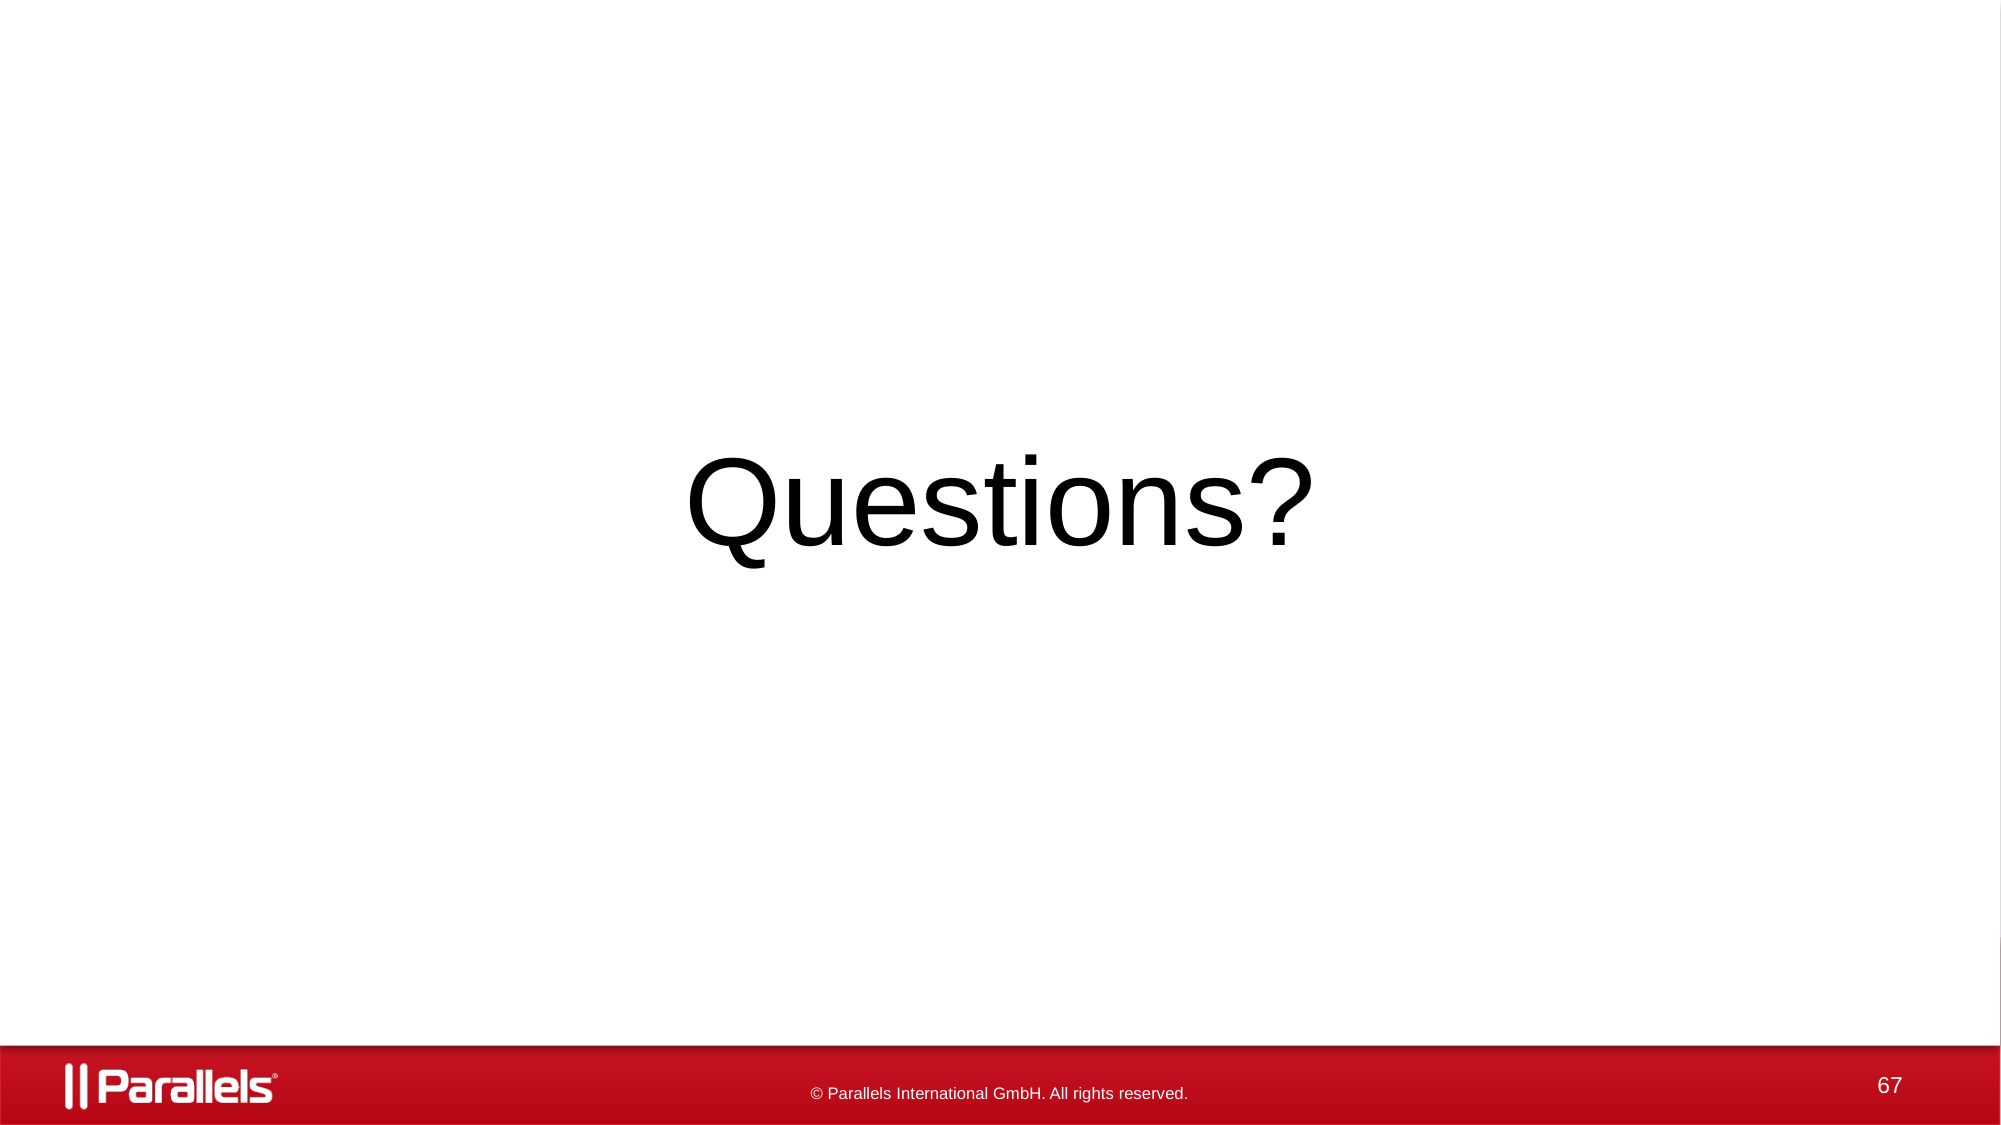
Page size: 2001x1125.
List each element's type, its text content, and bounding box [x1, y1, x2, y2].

list Questions? [64, 121, 1937, 1000]
picture [42, 1039, 293, 1125]
